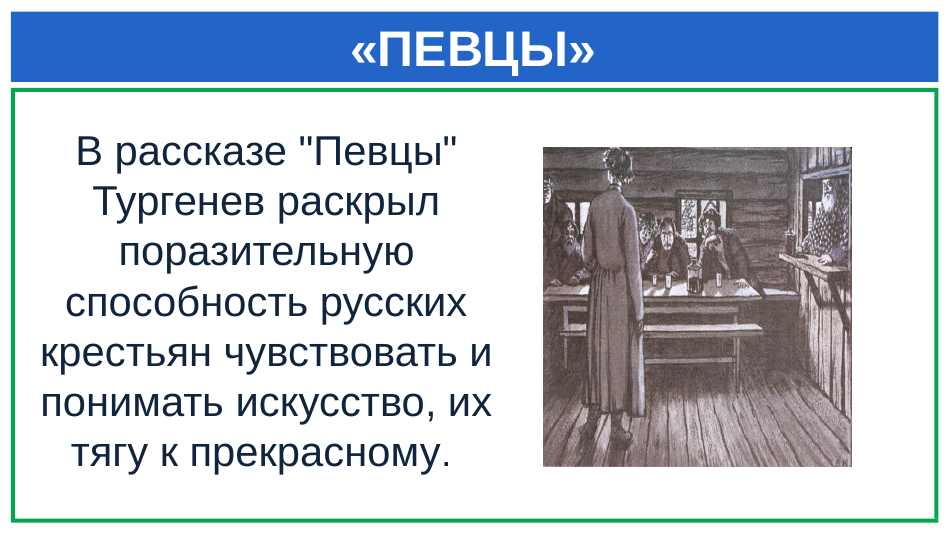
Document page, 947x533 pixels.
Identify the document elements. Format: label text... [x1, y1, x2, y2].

list В рассказе "Певцы" Тургенев раскрыл поразительную способность русских крестьян чувствовать и понимать искусство, их тягу к прекрасному. [36, 124, 497, 478]
title «ПЕВЦЫ» [49, 16, 897, 78]
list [543, 147, 852, 468]
